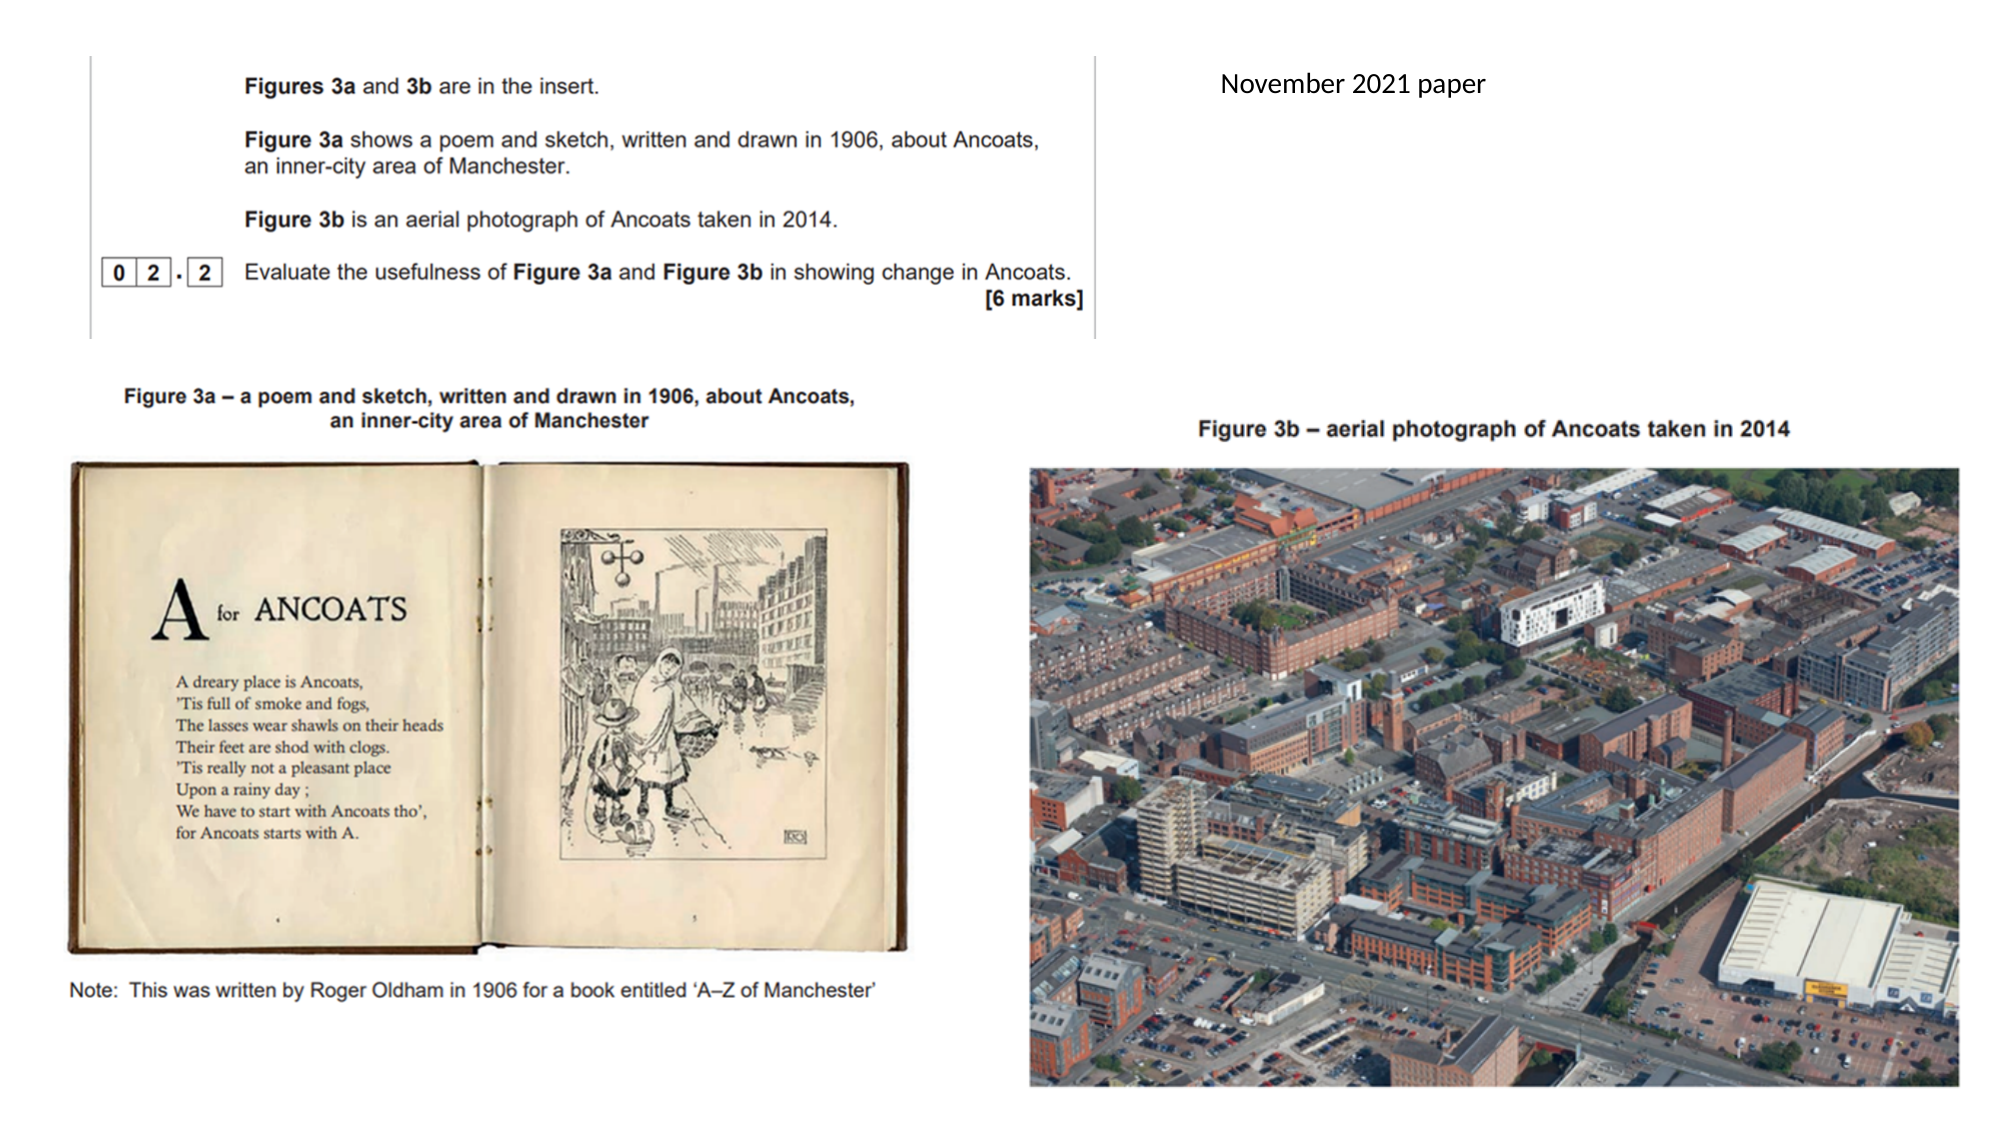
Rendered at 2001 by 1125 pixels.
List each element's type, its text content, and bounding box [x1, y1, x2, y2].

picture [942, 396, 1985, 1125]
text_box November 2021 paper [1205, 56, 1680, 107]
picture [63, 56, 1107, 339]
picture [0, 365, 918, 1037]
